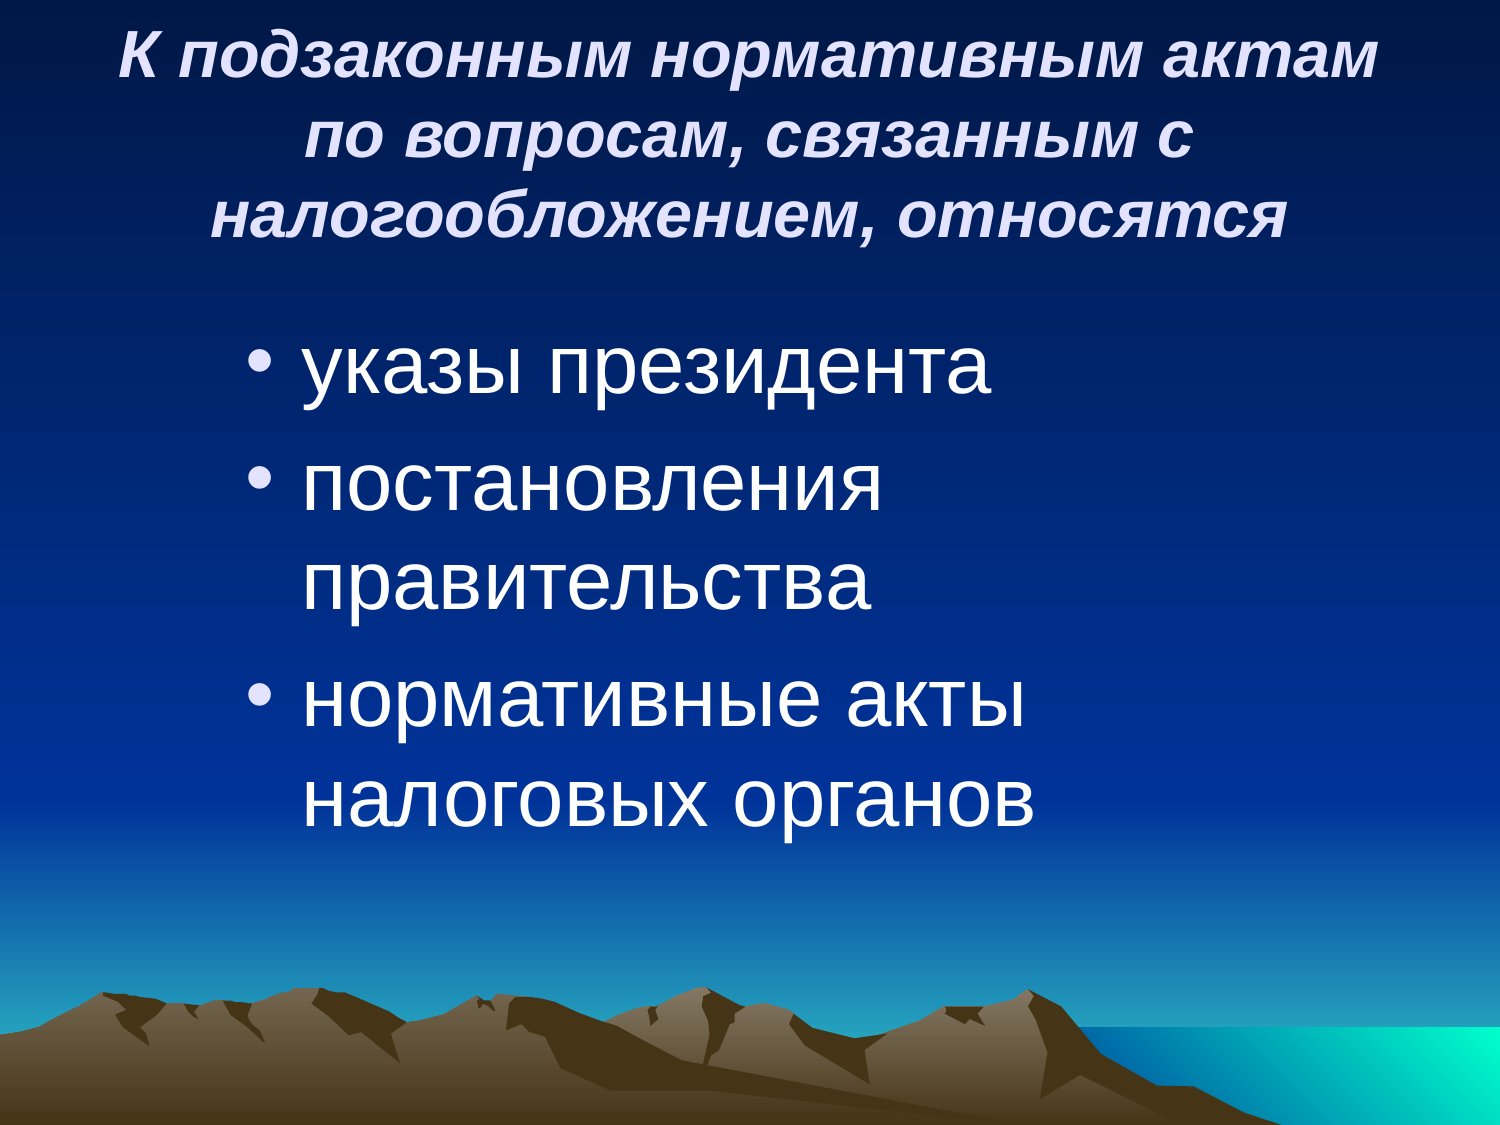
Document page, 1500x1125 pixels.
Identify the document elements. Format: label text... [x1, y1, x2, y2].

list указы президента постановления правительства нормативные акты налоговых органов [230, 302, 1398, 1024]
title К подзаконным нормативным актам по вопросам, связанным с налогообложением, относятся [75, 37, 1425, 225]
